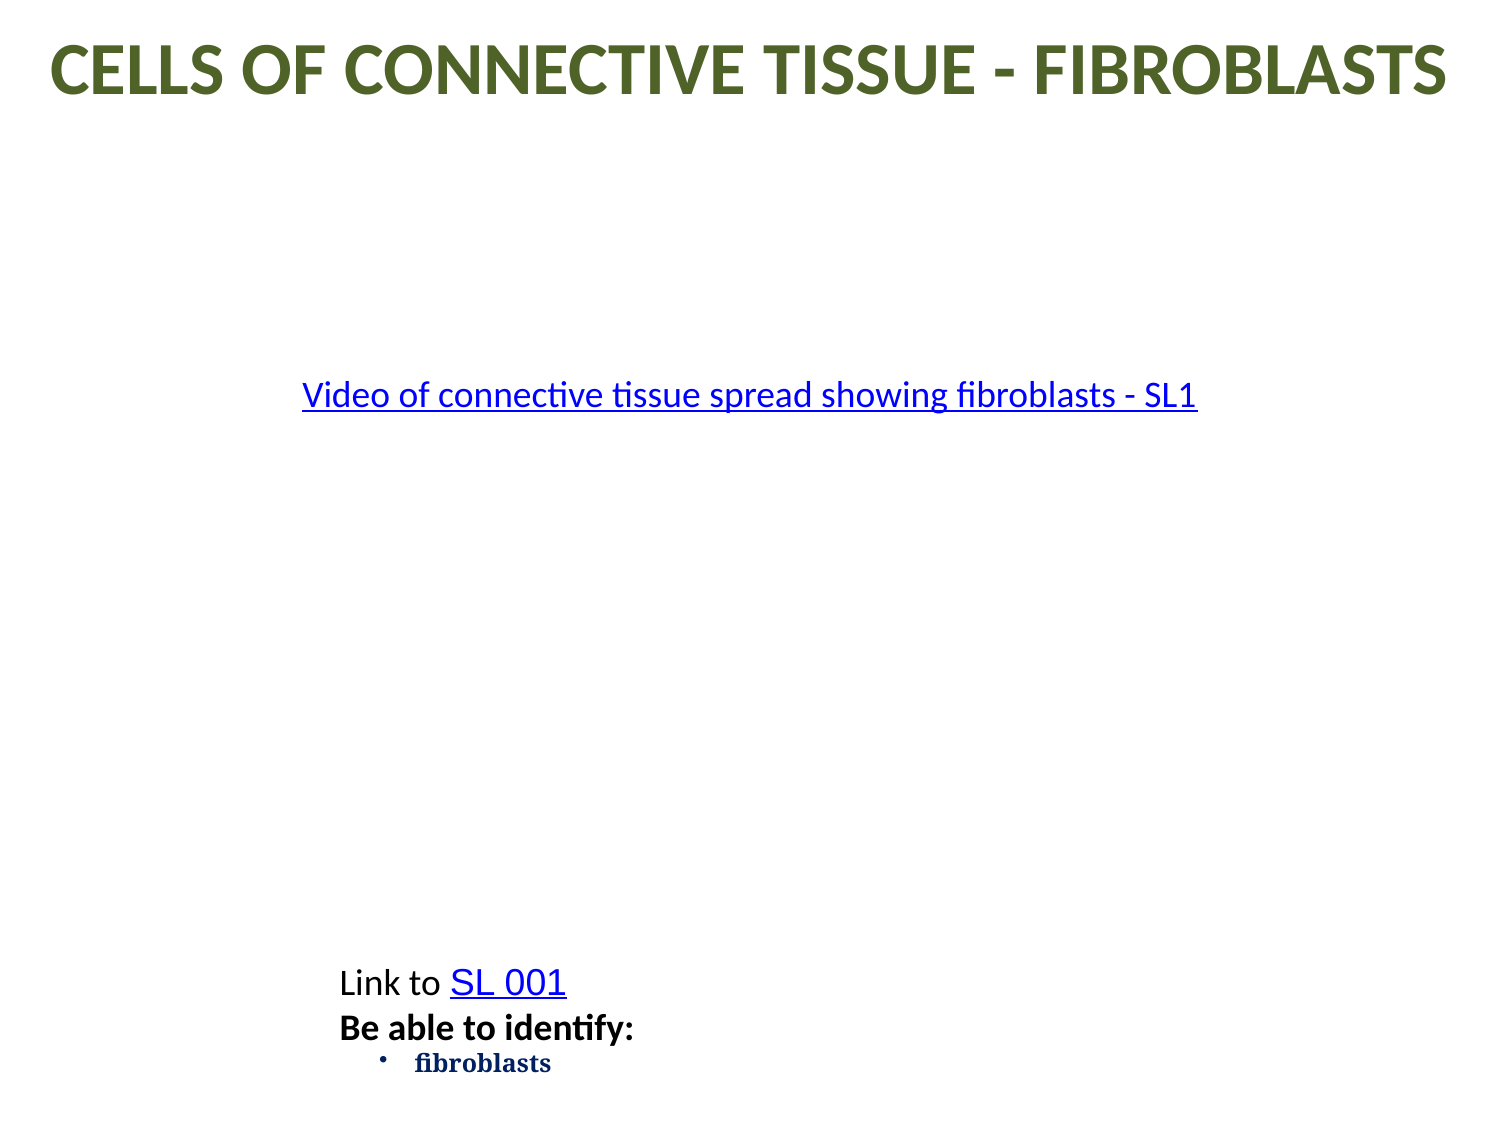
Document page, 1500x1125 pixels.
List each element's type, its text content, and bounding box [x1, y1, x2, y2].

text_box CELLS OF CONNECTIVE TISSUE - FIBROBLASTS [35, 12, 1465, 118]
text_box Link to SL 001 Be able to identify: fibroblasts [324, 950, 1063, 1085]
text_box Video of connective tissue spread showing fibroblasts - SL1 [287, 362, 1225, 423]
